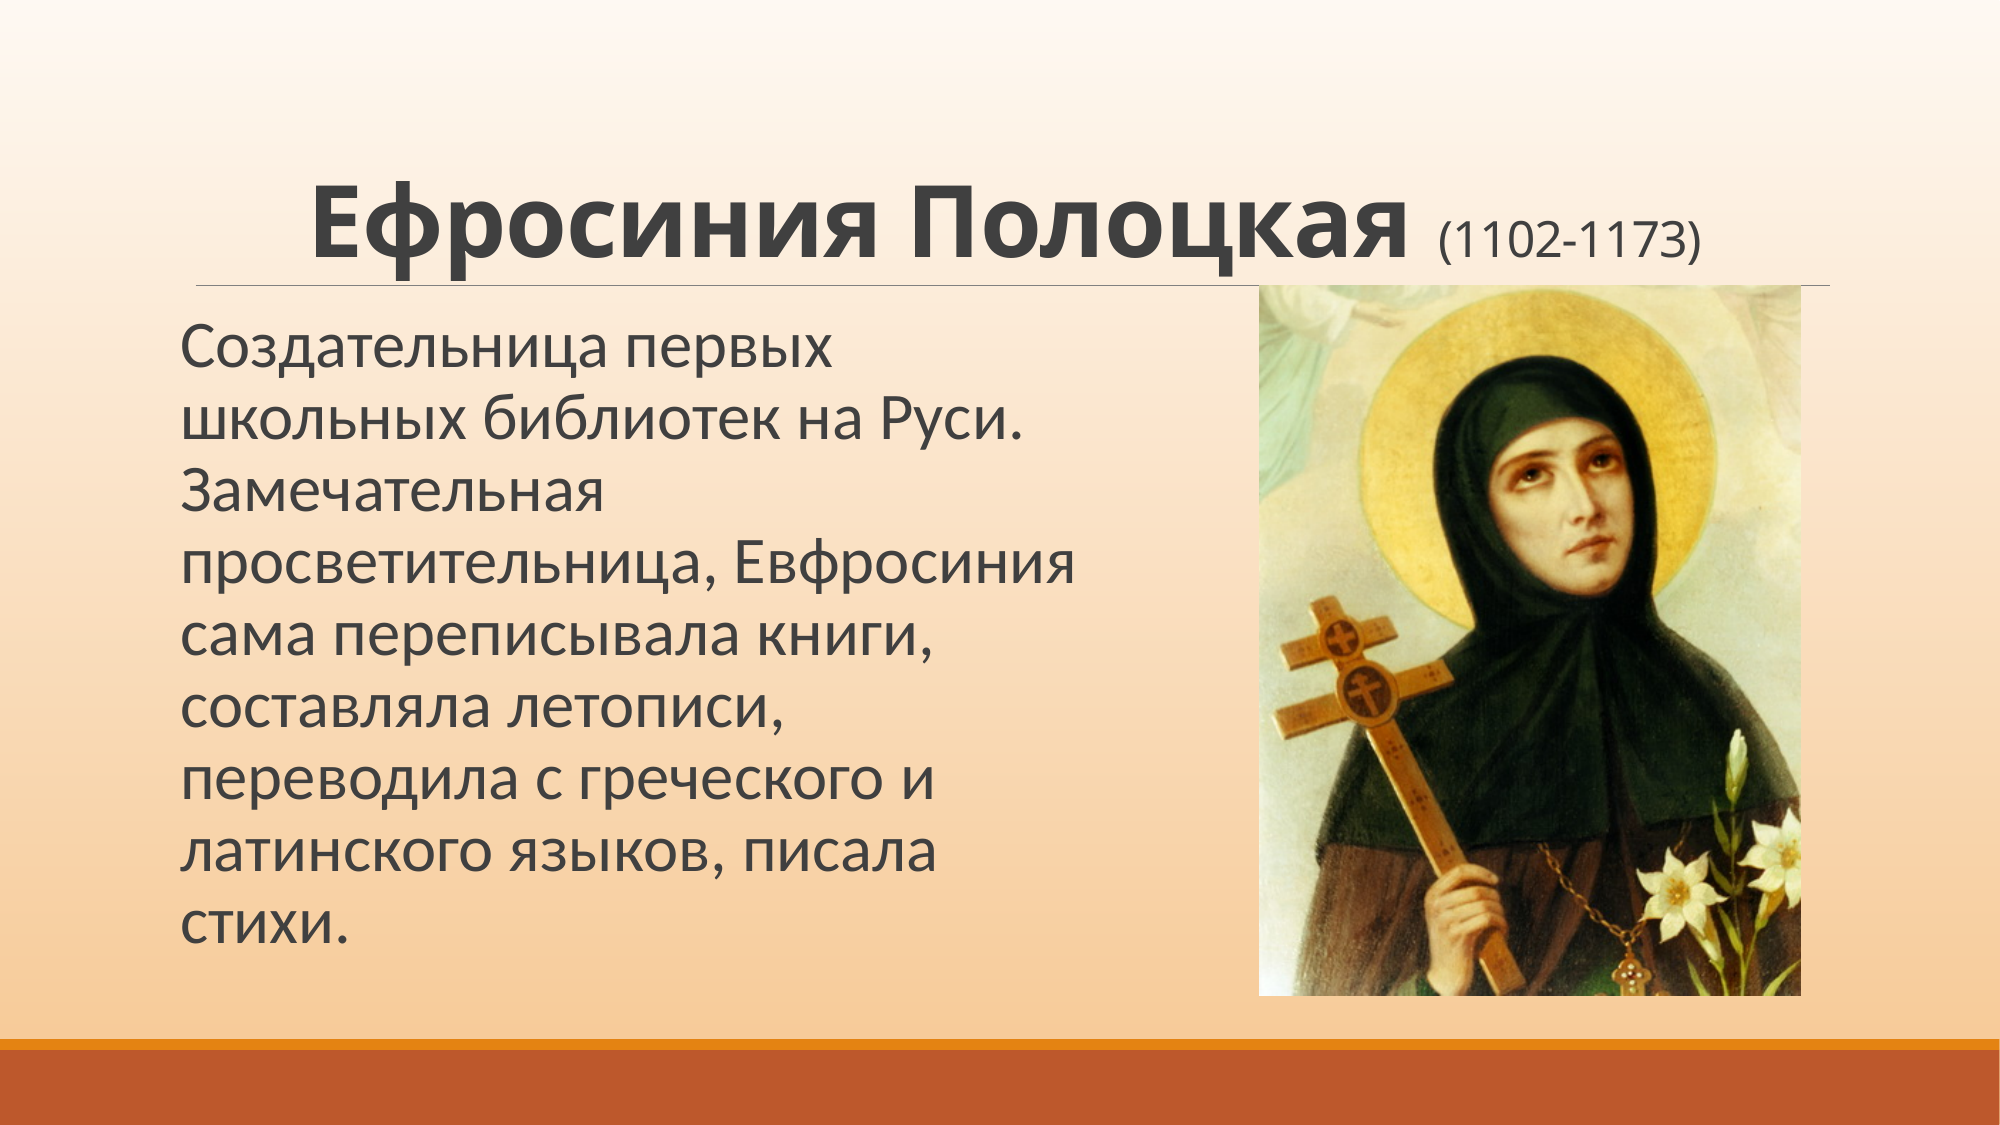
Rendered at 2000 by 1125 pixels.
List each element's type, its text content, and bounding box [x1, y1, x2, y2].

list Создательница первых школьных библиотек на Руси. Замечательная просветительница, Евфросиния сама переписывала книги, составляла летописи, переводила с греческого и латинского языков, писала стихи. [179, 302, 1095, 963]
picture [1258, 284, 1802, 996]
title Ефросиния Полоцкая (1102-1173) [179, 47, 1830, 285]
